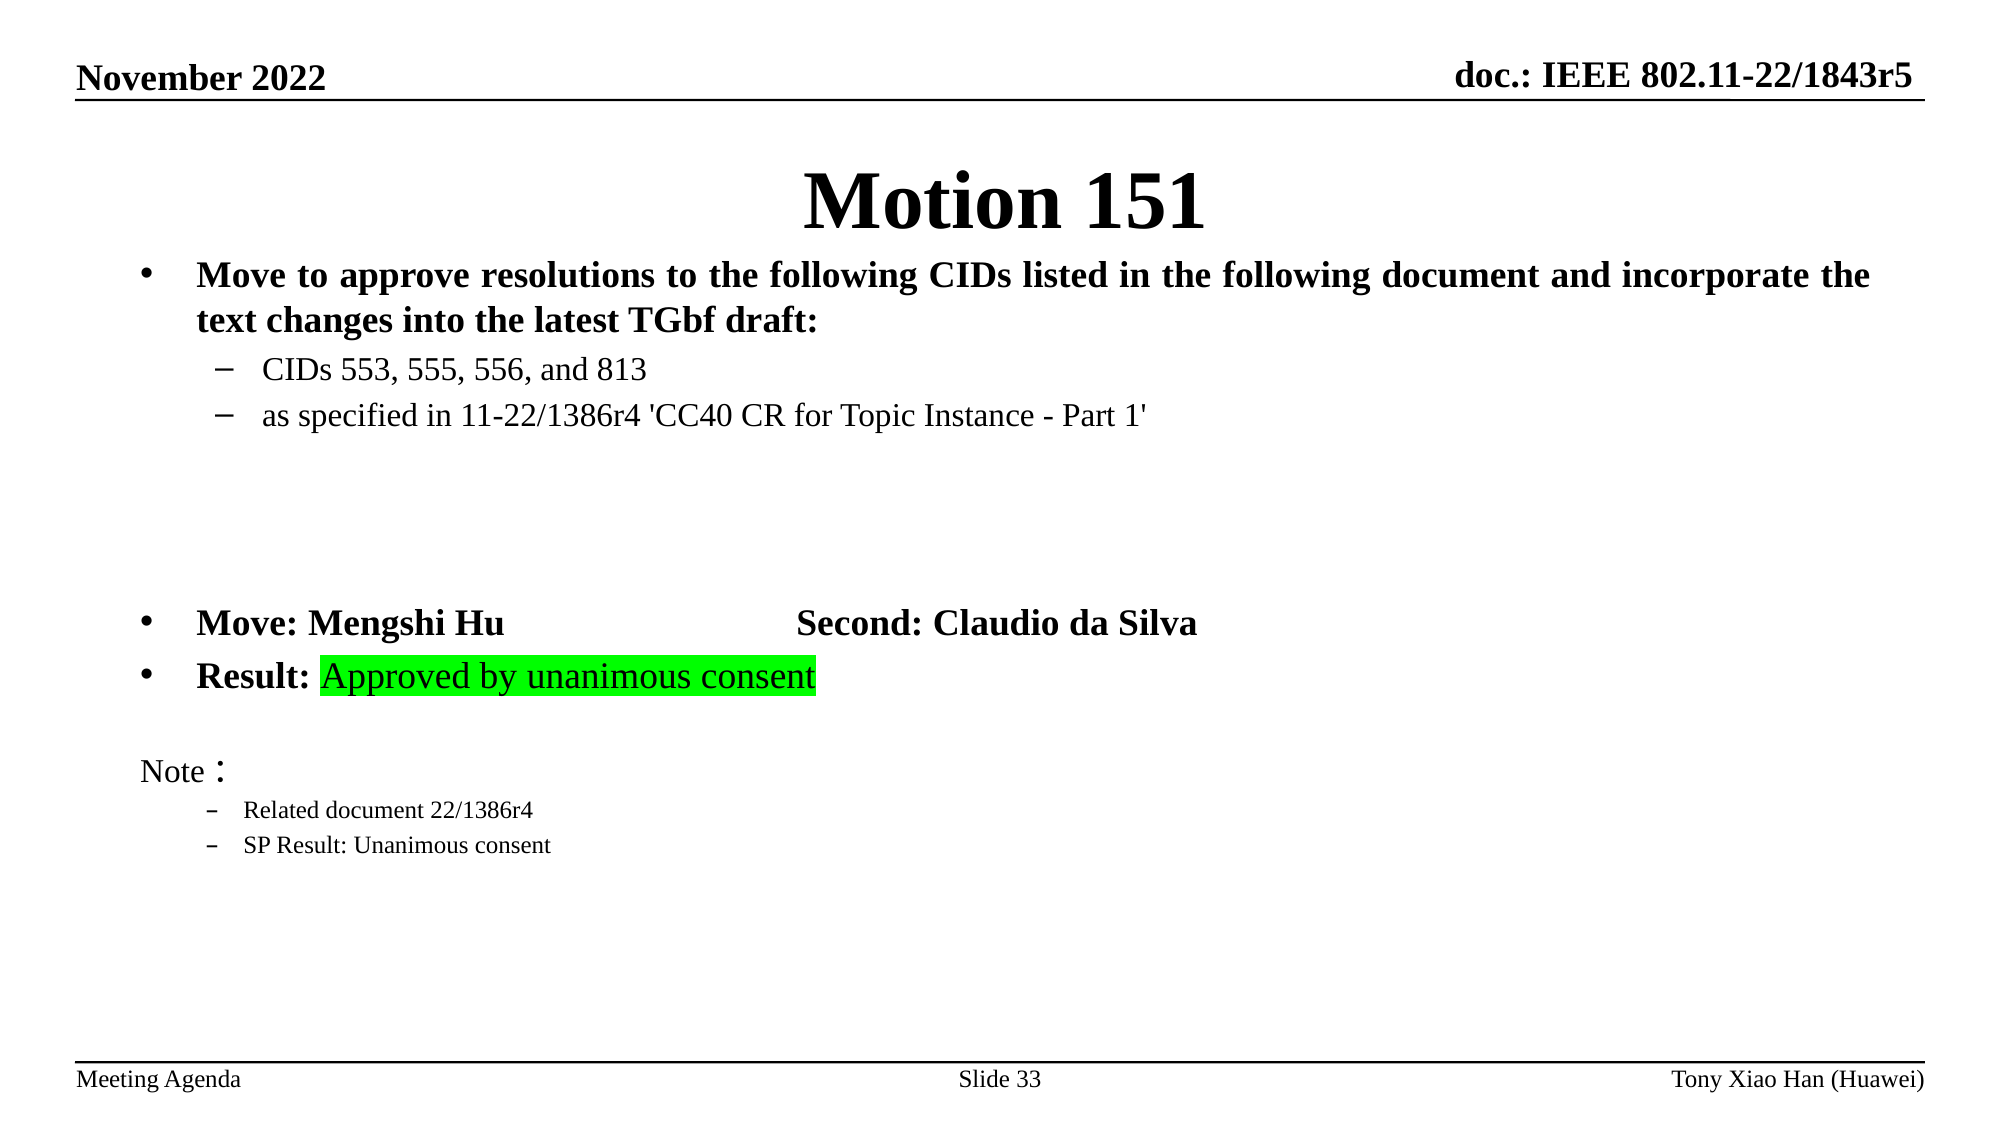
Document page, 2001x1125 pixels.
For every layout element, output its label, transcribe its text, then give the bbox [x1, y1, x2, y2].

text_box Motion 151 [368, 137, 1644, 212]
text_box Move to approve resolutions to the following CIDs listed in the following document and incorporate the text changes into the latest TGbf draft: CIDs 553, 555, 556, and 813 as specified in 11-22/1386r4 'CC40 CR for Topic Instance - Part 1' Move: Mengshi Hu Second: Claudio da Silva Result: Approved by unanimous consent Note： Related document 22/1386r4 SP Result: Unanimous consent [125, 212, 1888, 1013]
